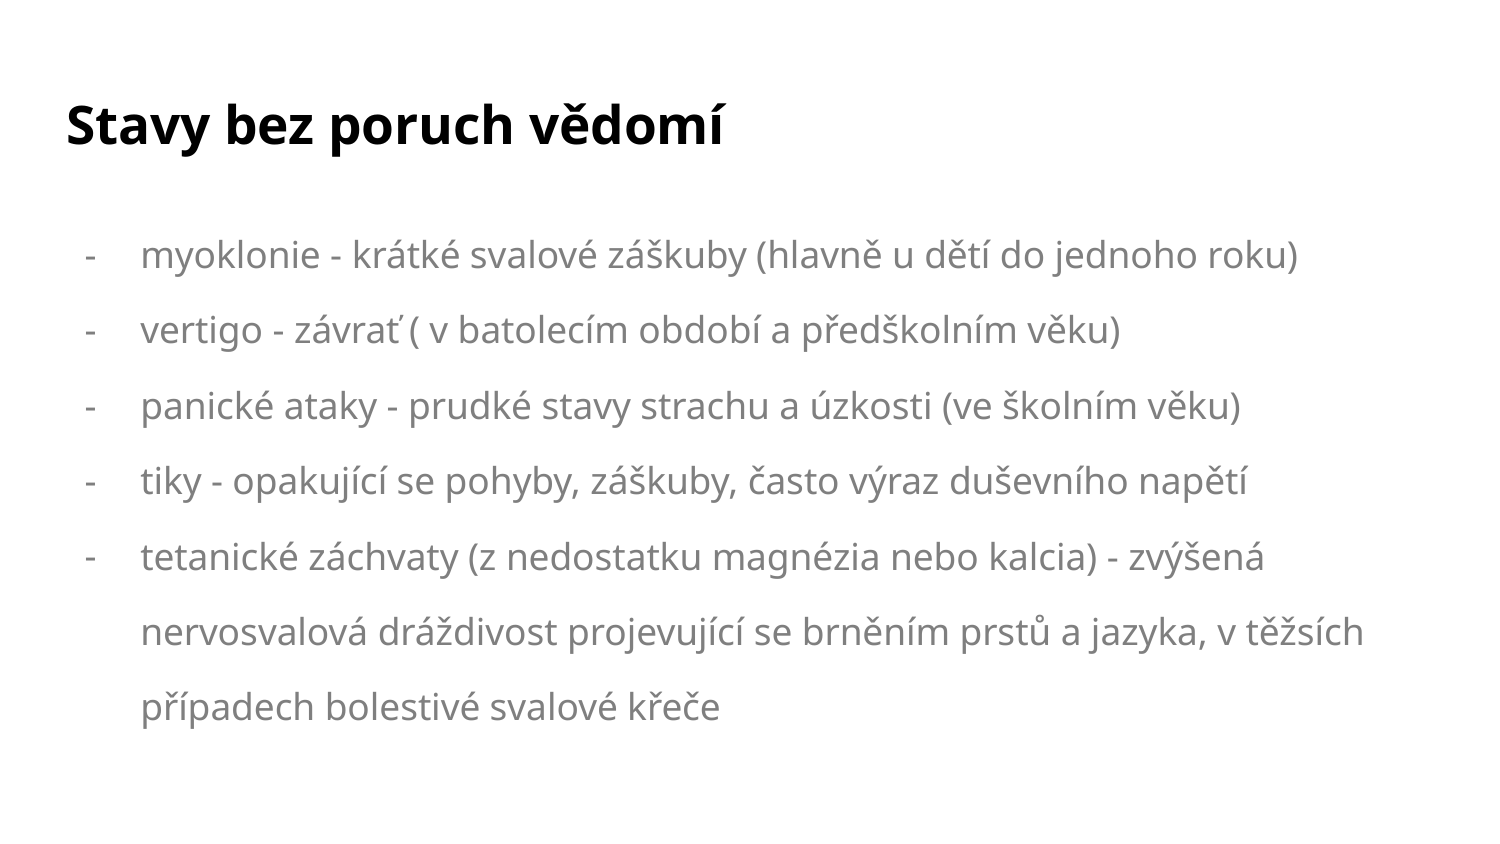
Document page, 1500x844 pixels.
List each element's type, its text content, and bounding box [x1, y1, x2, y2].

list myoklonie - krátké svalové záškuby (hlavně u dětí do jednoho roku) vertigo - závrať ( v batolecím období a předškolním věku) panické ataky - prudké stavy strachu a úzkosti (ve školním věku) tiky - opakující se pohyby, záškuby, často výraz duševního napětí tetanické záchvaty (z nedostatku magnézia nebo kalcia) - zvýšená nervosvalová dráždivost projevující se brněním prstů a jazyka, v těžsích případech bolestivé svalové křeče [51, 189, 1449, 750]
title Stavy bez poruch vědomí [51, 72, 1449, 176]
